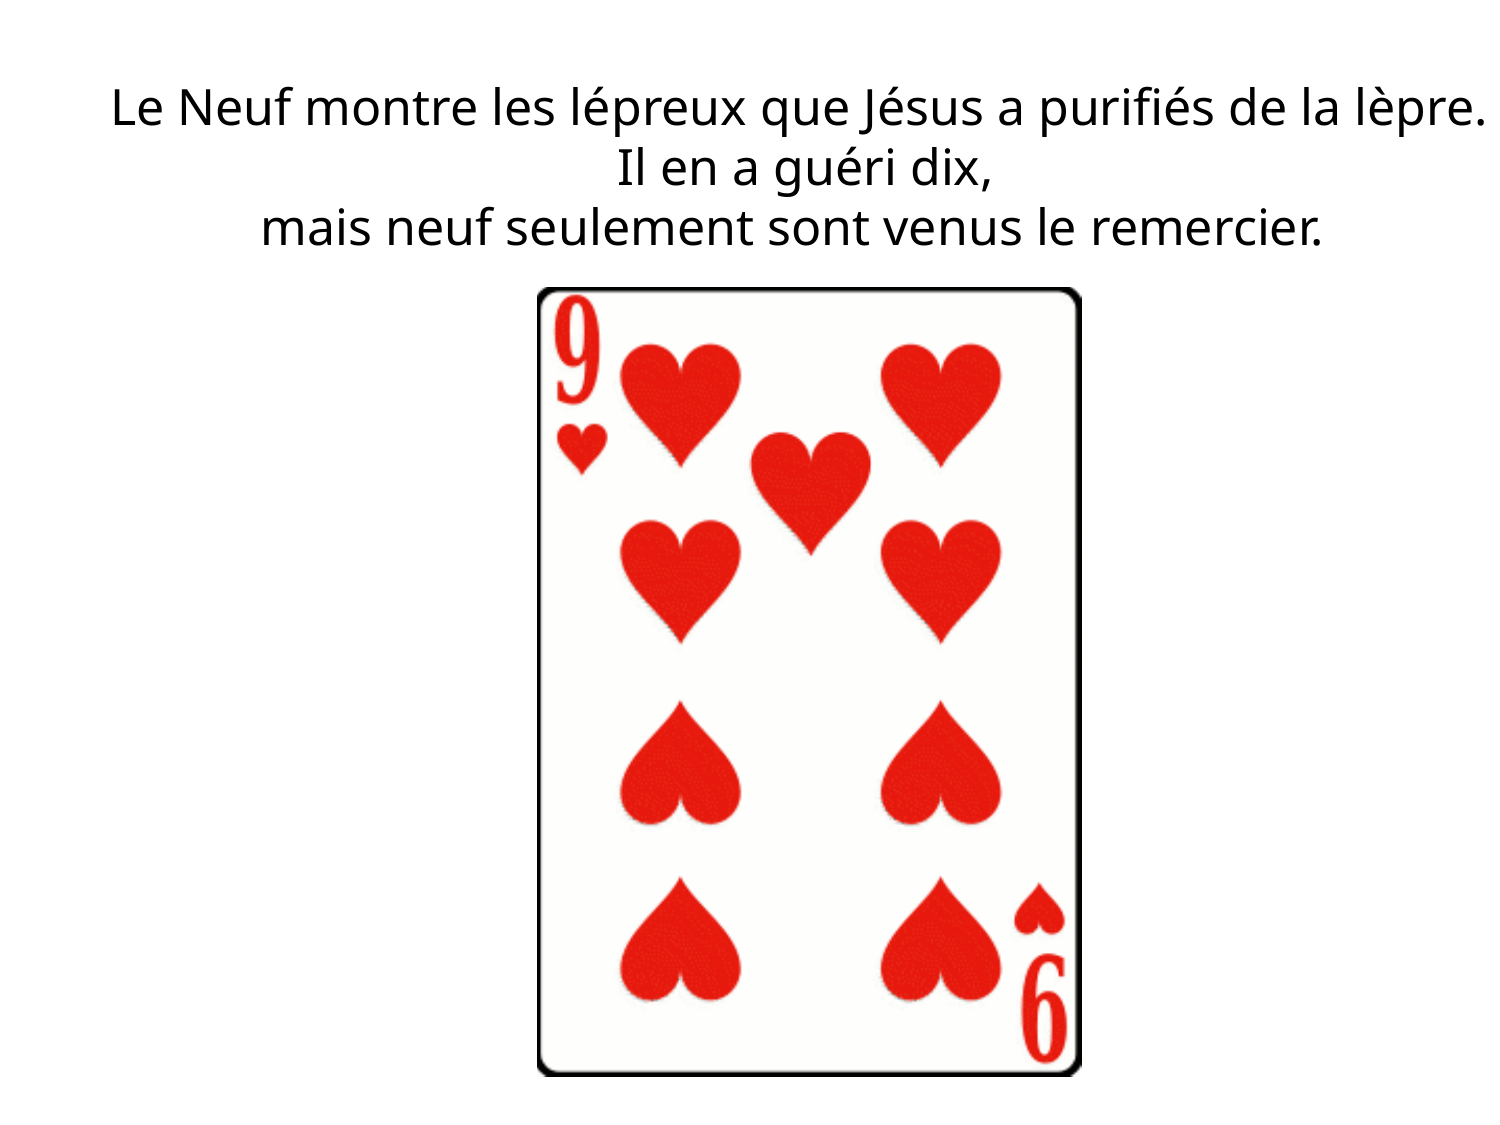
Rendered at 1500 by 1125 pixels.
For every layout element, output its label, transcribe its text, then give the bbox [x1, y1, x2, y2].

picture [537, 287, 1082, 1078]
text_box Le Neuf montre les lépreux que Jésus a purifiés de la lèpre. Il en a guéri dix, mais neuf seulement sont venus le remercier. [95, 67, 1500, 263]
